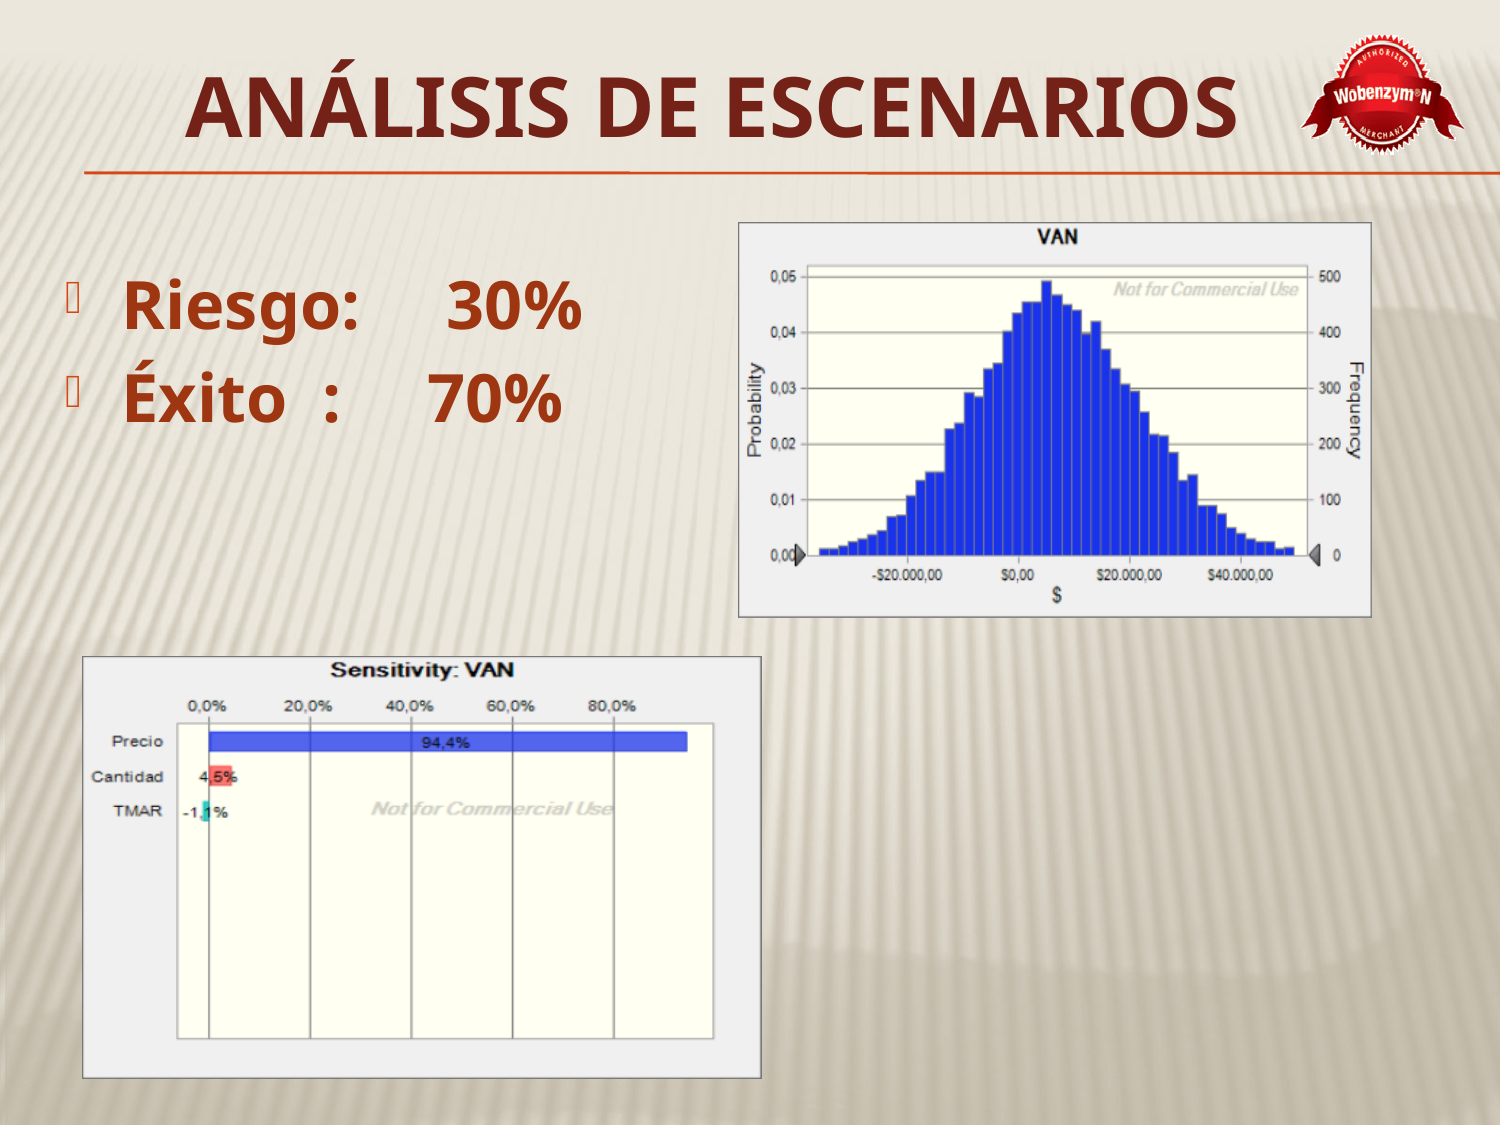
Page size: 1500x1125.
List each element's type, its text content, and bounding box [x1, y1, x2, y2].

title Análisis de escenarios [0, 35, 1425, 173]
picture [737, 222, 1372, 619]
list Riesgo: 30% Éxito : 70% [49, 254, 1476, 998]
picture [1300, 34, 1466, 155]
picture [81, 655, 762, 1079]
